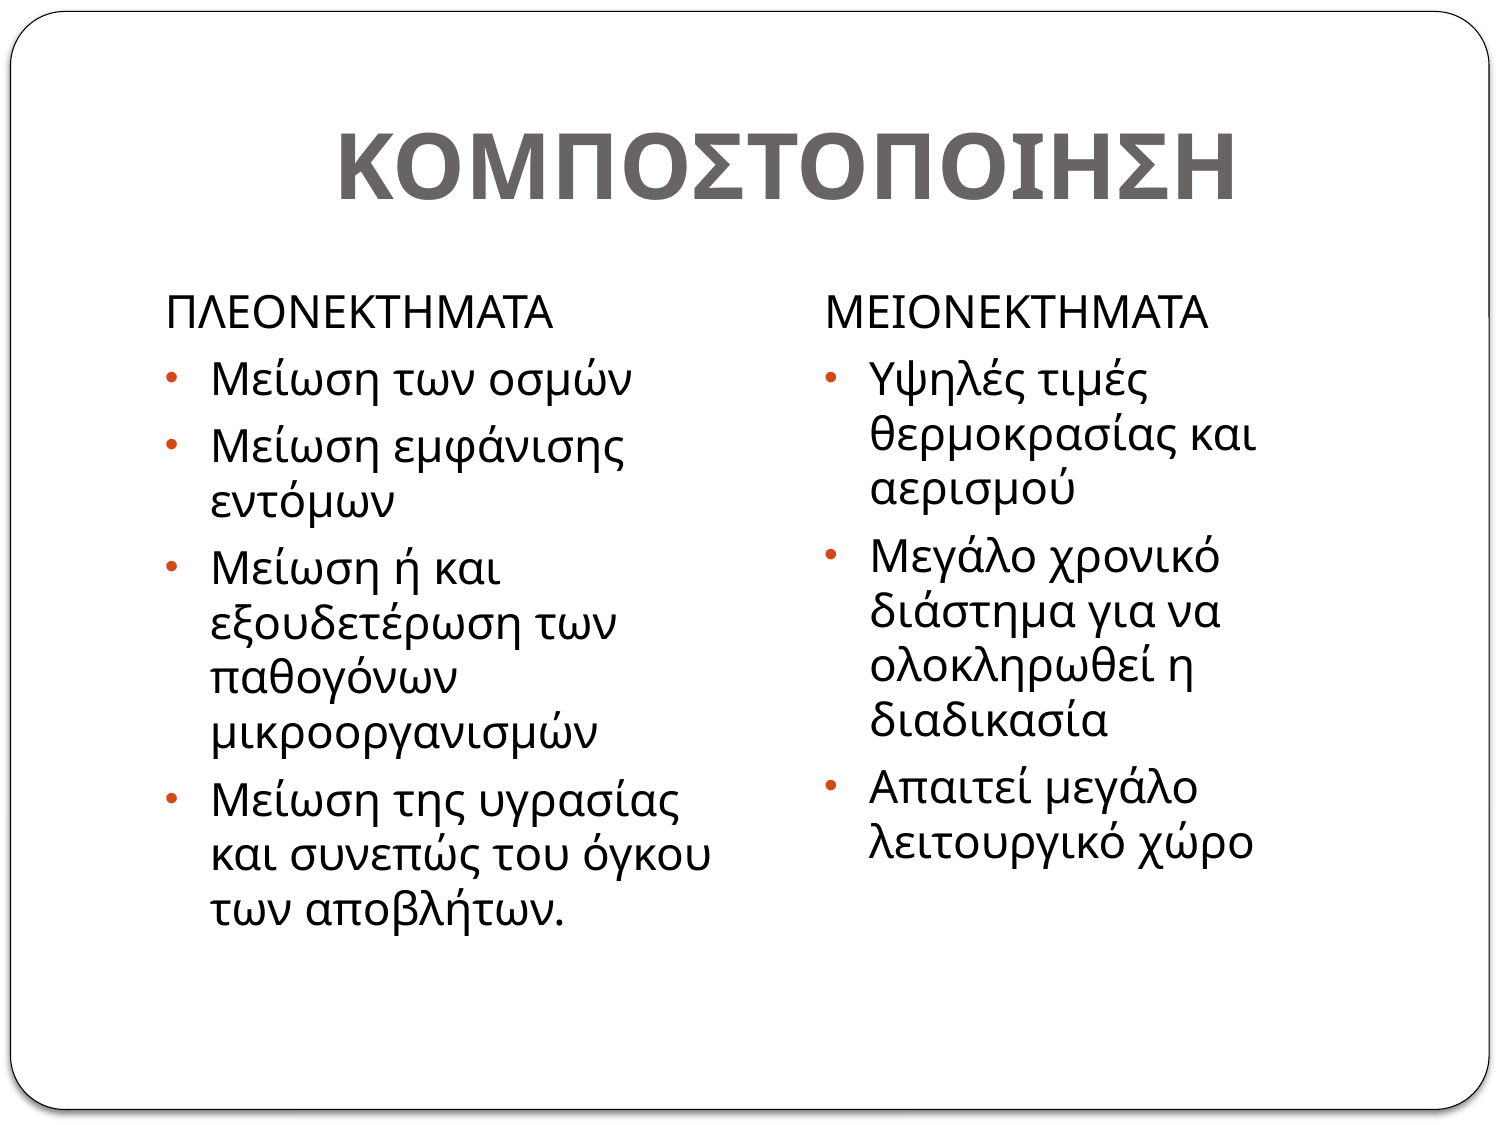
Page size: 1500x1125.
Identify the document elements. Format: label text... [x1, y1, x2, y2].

list ΜΕΙΟΝΕΚΤΗΜΑΤΑ Υψηλές τιμές θερμοκρασίας και αερισμού Μεγάλο χρονικό διάστημα για να ολοκληρωθεί η διαδικασία Απαιτεί μεγάλο λειτουργικό χώρο [809, 275, 1425, 1025]
list ΠΛΕΟΝΕΚΤΗΜΑΤΑ Μείωση των οσμών Μείωση εμφάνισης εντόμων Μείωση ή και εξουδετέρωση των παθογόνων μικροοργανισμών Μείωση της υγρασίας και συνεπώς του όγκου των αποβλήτων. [150, 275, 765, 1025]
title ΚΟΜΠΟΣΤΟΠΟΙΗΣΗ [150, 45, 1425, 233]
